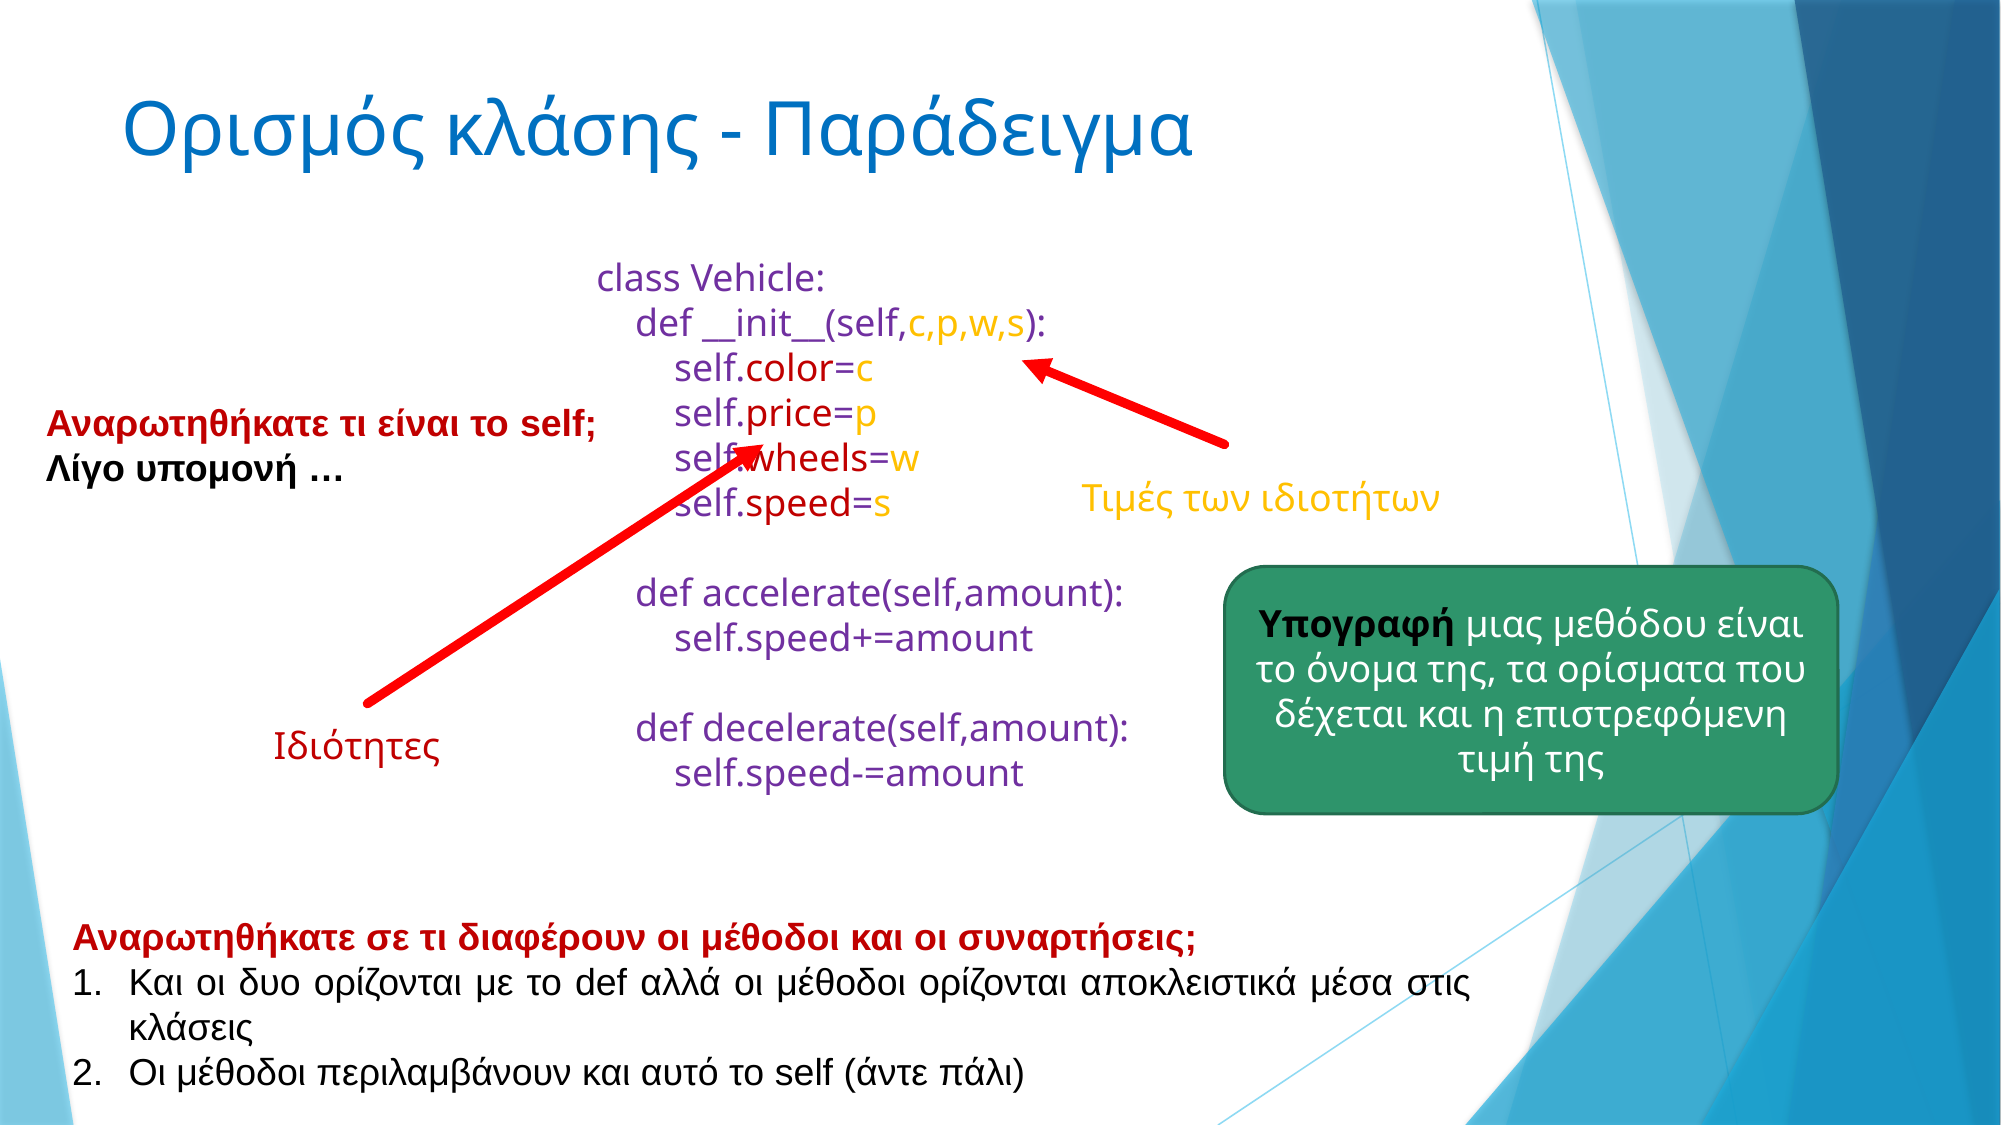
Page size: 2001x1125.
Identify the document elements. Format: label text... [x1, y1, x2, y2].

text_box [0, 304, 1012, 1125]
text_box Υπογραφή μιας μεθόδου είναι το όνομα της, τα ορίσματα που δέχεται και η επιστρεφόμενη τιμή της [1223, 564, 1840, 816]
text_box Αναρωτηθήκατε σε τι διαφέρουν οι μέθοδοι και οι συναρτήσεις; Και οι δυο ορίζονται με το def αλλά οι μέθοδοι ορίζονται αποκλειστικά μέσα στις κλάσεις Οι μέθοδοι περιλαμβάνουν και αυτό το self (άντε πάλι) [57, 905, 1486, 1100]
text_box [366, 443, 765, 705]
text_box Τιμές των ιδιοτήτων [1037, 466, 1486, 527]
text_box class Vehicle: def __init__(self,c,p,w,s): self.color=c self.price=p self.wheels=w self.speed=s def accelerate(self,amount): self.speed+=amount def decelerate(self,amount): self.speed-=amount [581, 246, 1438, 847]
title Ορισμός κλάσης - Παράδειγμα [106, 73, 1649, 203]
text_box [1021, 359, 1226, 445]
text_box Ιδιότητες [132, 714, 582, 775]
text_box Αναρωτηθήκατε τι είναι το self; Λίγο υπομονή … [31, 392, 631, 497]
